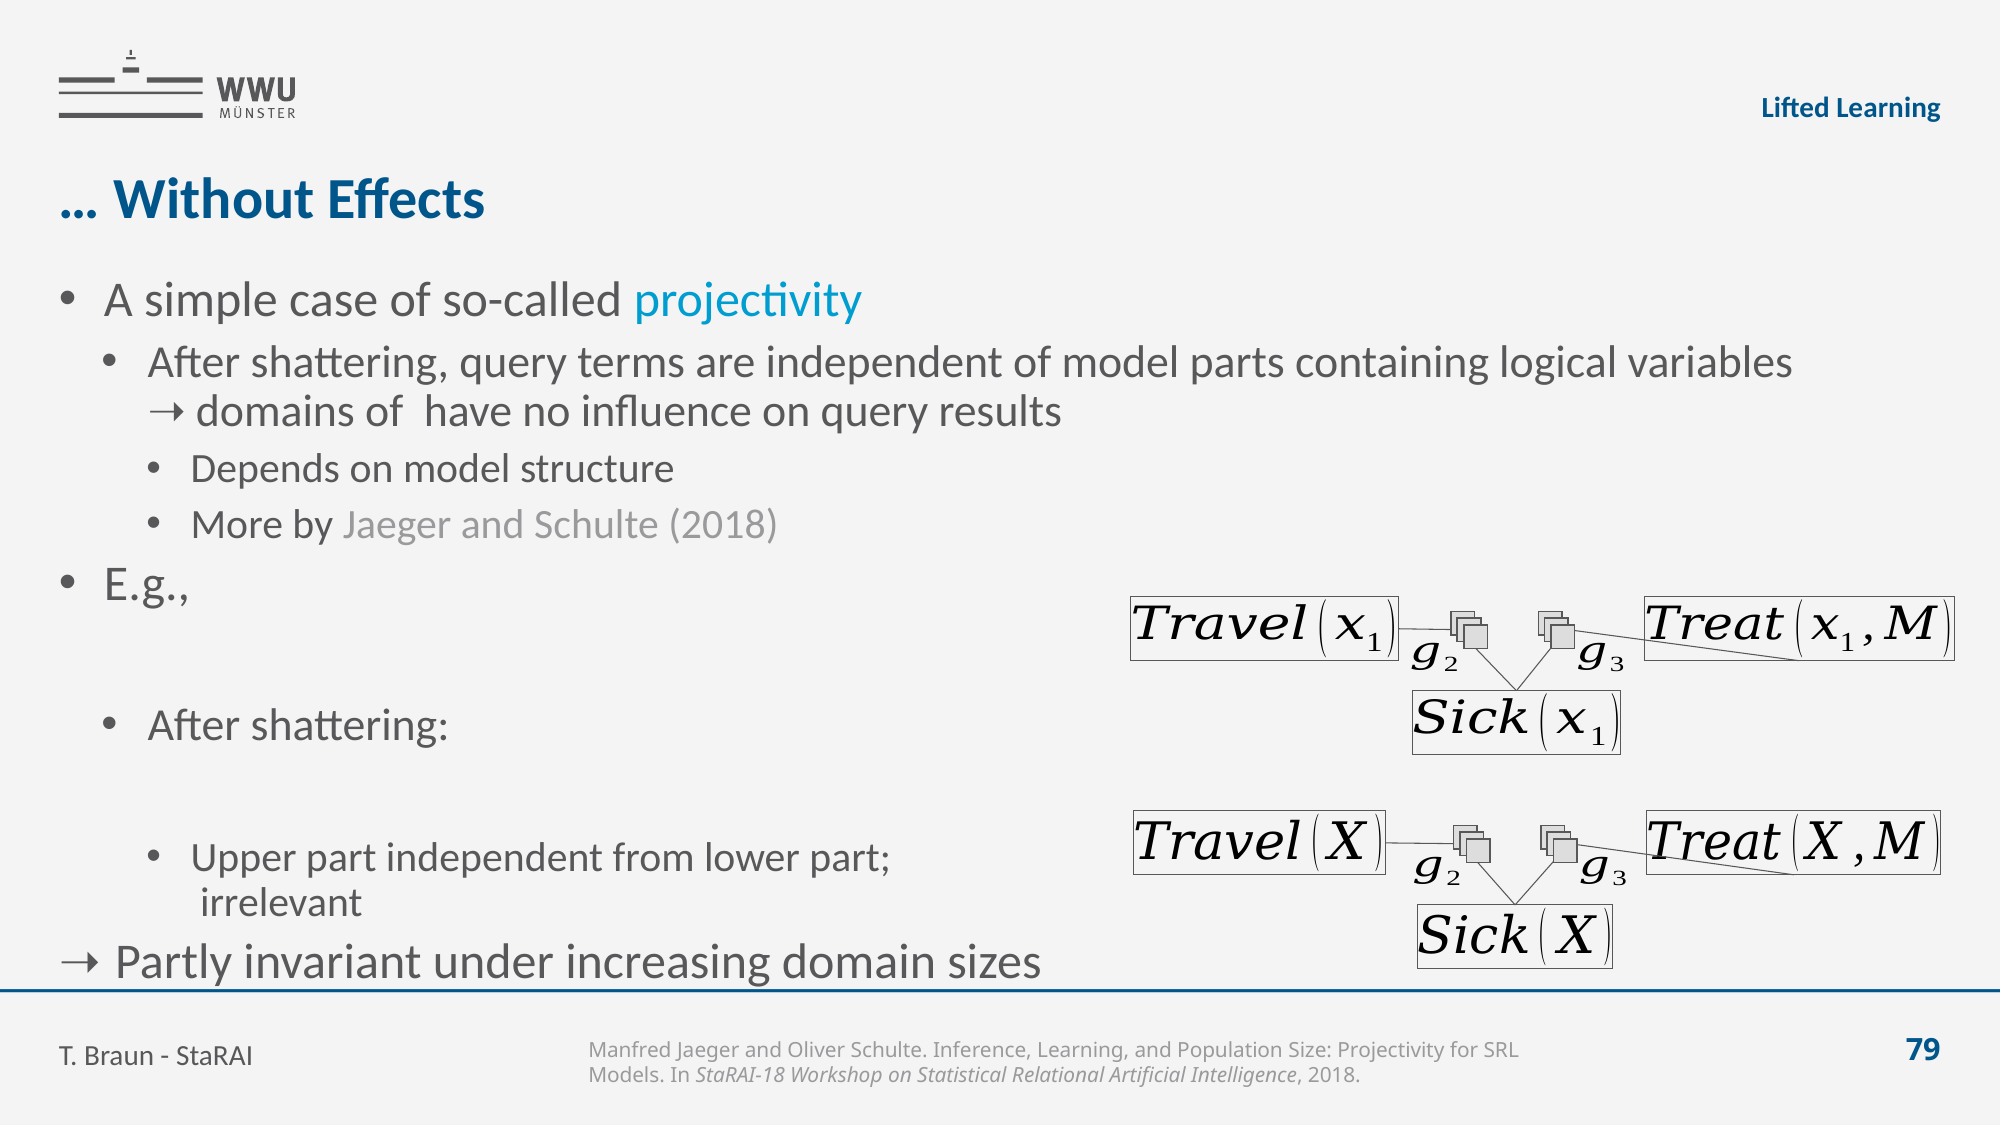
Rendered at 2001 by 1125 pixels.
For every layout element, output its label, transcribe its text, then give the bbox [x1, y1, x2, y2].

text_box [1133, 810, 1941, 969]
slide_number Lifted Learning [589, 63, 1941, 123]
footer T. Braun - StaRAI [58, 1012, 1440, 1072]
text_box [1130, 596, 1955, 755]
text_box Manfred Jaeger and Oliver Schulte. Inference, Learning, and Population Size: Projectivity for SRL Models. In StaRAI-18 Workshop on Statistical Relational Artificial Intelligence, 2018. [573, 1028, 1598, 1094]
slide_number 79 [1822, 1012, 1941, 1072]
title … Without Effects [58, 148, 1941, 243]
